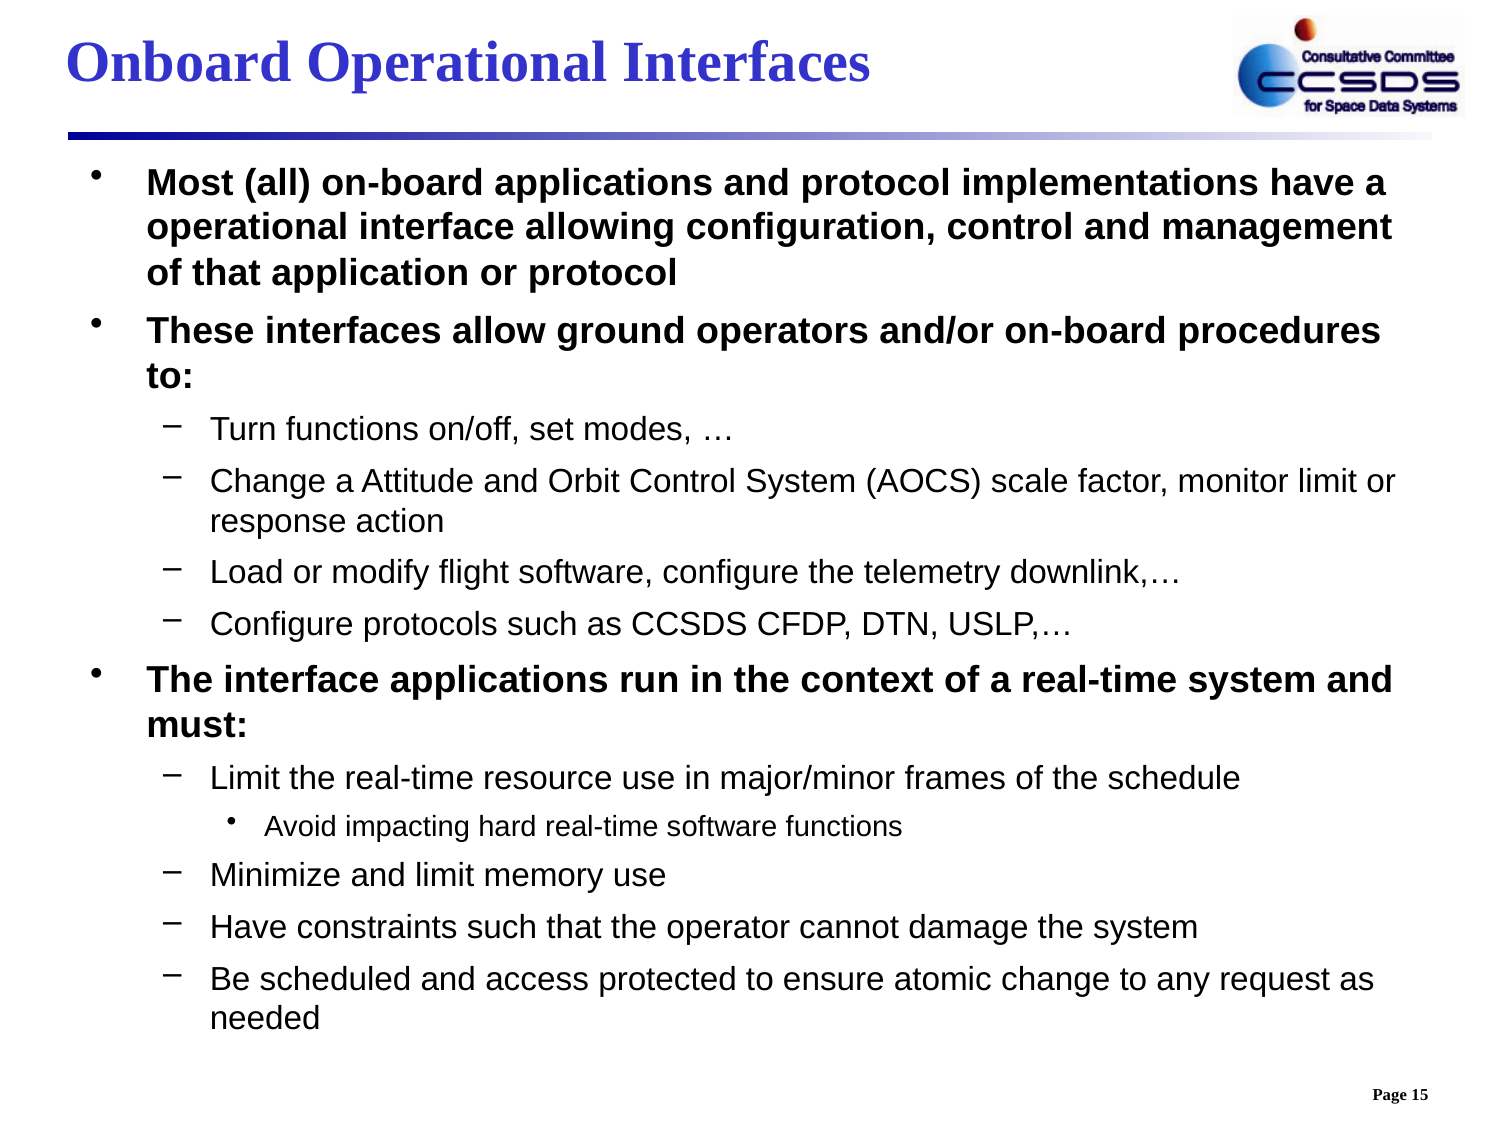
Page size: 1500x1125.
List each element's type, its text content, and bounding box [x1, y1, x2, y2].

picture [1233, 15, 1465, 118]
list Most (all) on-board applications and protocol implementations have a operational interface allowing configuration, control and management of that application or protocol These interfaces allow ground operators and/or on-board procedures to: Turn functions on/off, set modes, … Change a Attitude and Orbit Control System (AOCS) scale factor, monitor limit or response action Load or modify flight software, configure the telemetry downlink,… Configure protocols such as CCSDS CFDP, DTN, USLP,… The interface applications run in the context of a real-time system and must: Limit the real-time resource use in major/minor frames of the schedule Avoid impacting hard real-time software functions Minimize and limit memory use Have constraints such that the operator cannot damage the system Be scheduled and access protected to ensure atomic change to any request as needed [74, 149, 1439, 1100]
title Onboard Operational Interfaces [49, 1, 1026, 115]
